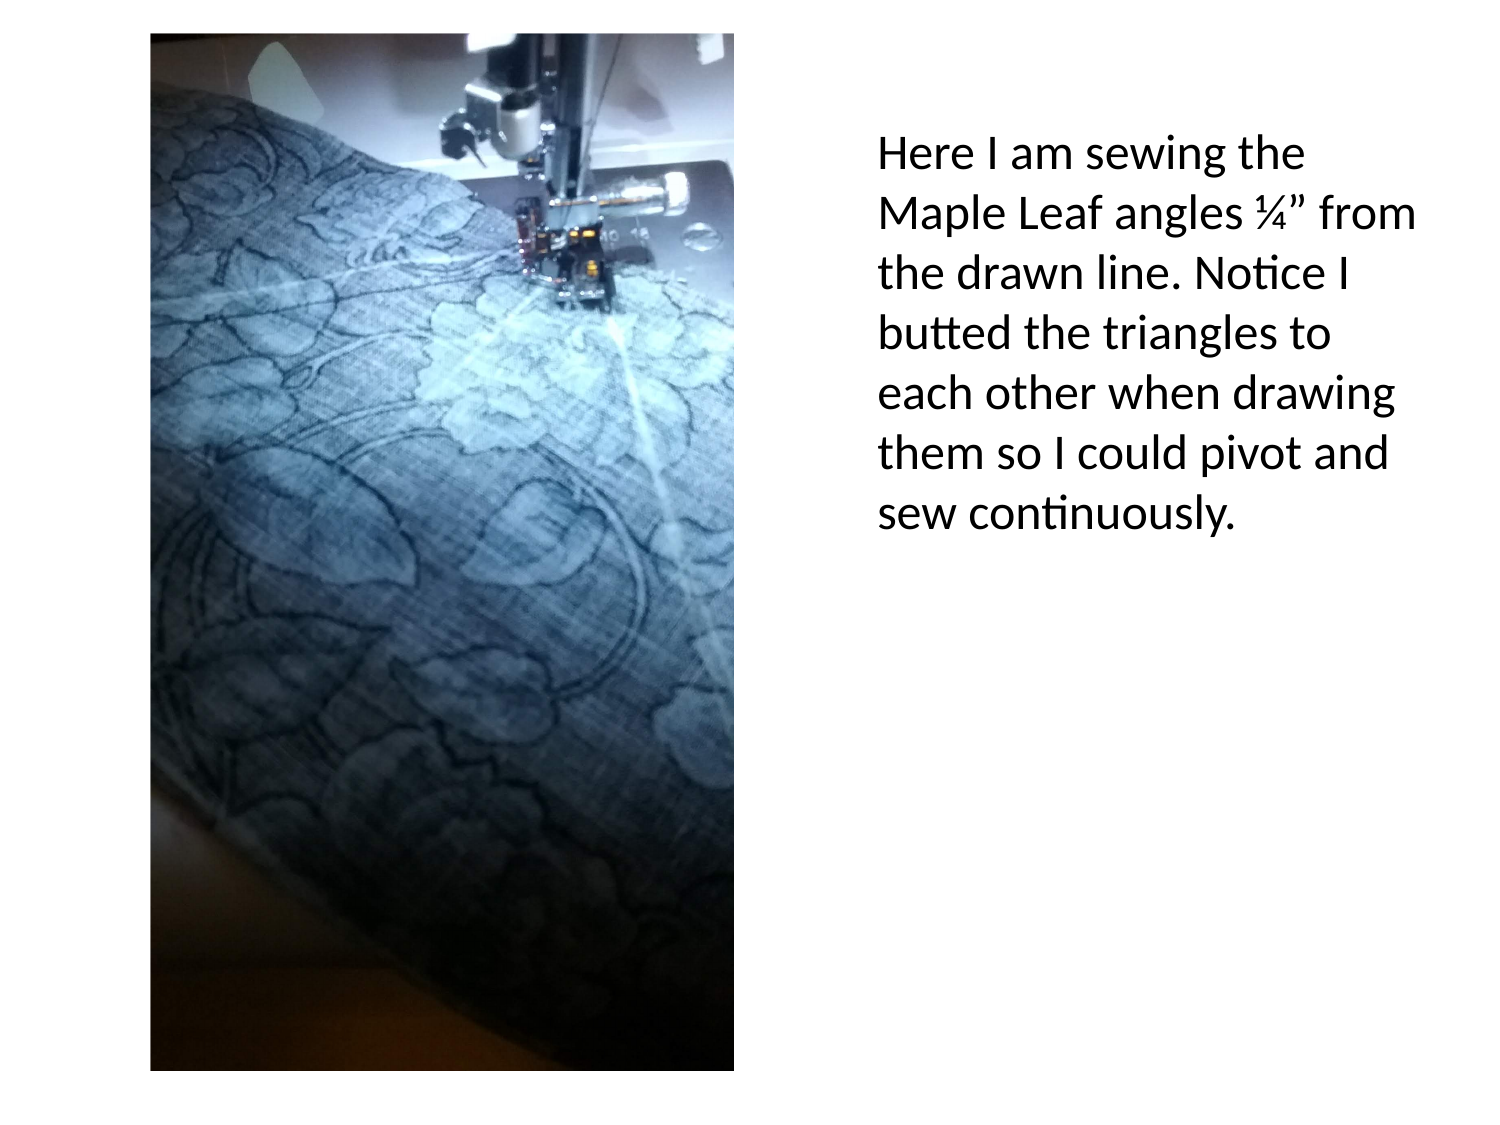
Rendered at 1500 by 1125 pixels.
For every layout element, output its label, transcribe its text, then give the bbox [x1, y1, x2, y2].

text_box Here I am sewing the Maple Leaf angles ¼” from the drawn line. Notice I butted the triangles to each other when drawing them so I could pivot and sew continuously. [862, 112, 1438, 548]
picture [0, 35, 961, 1071]
